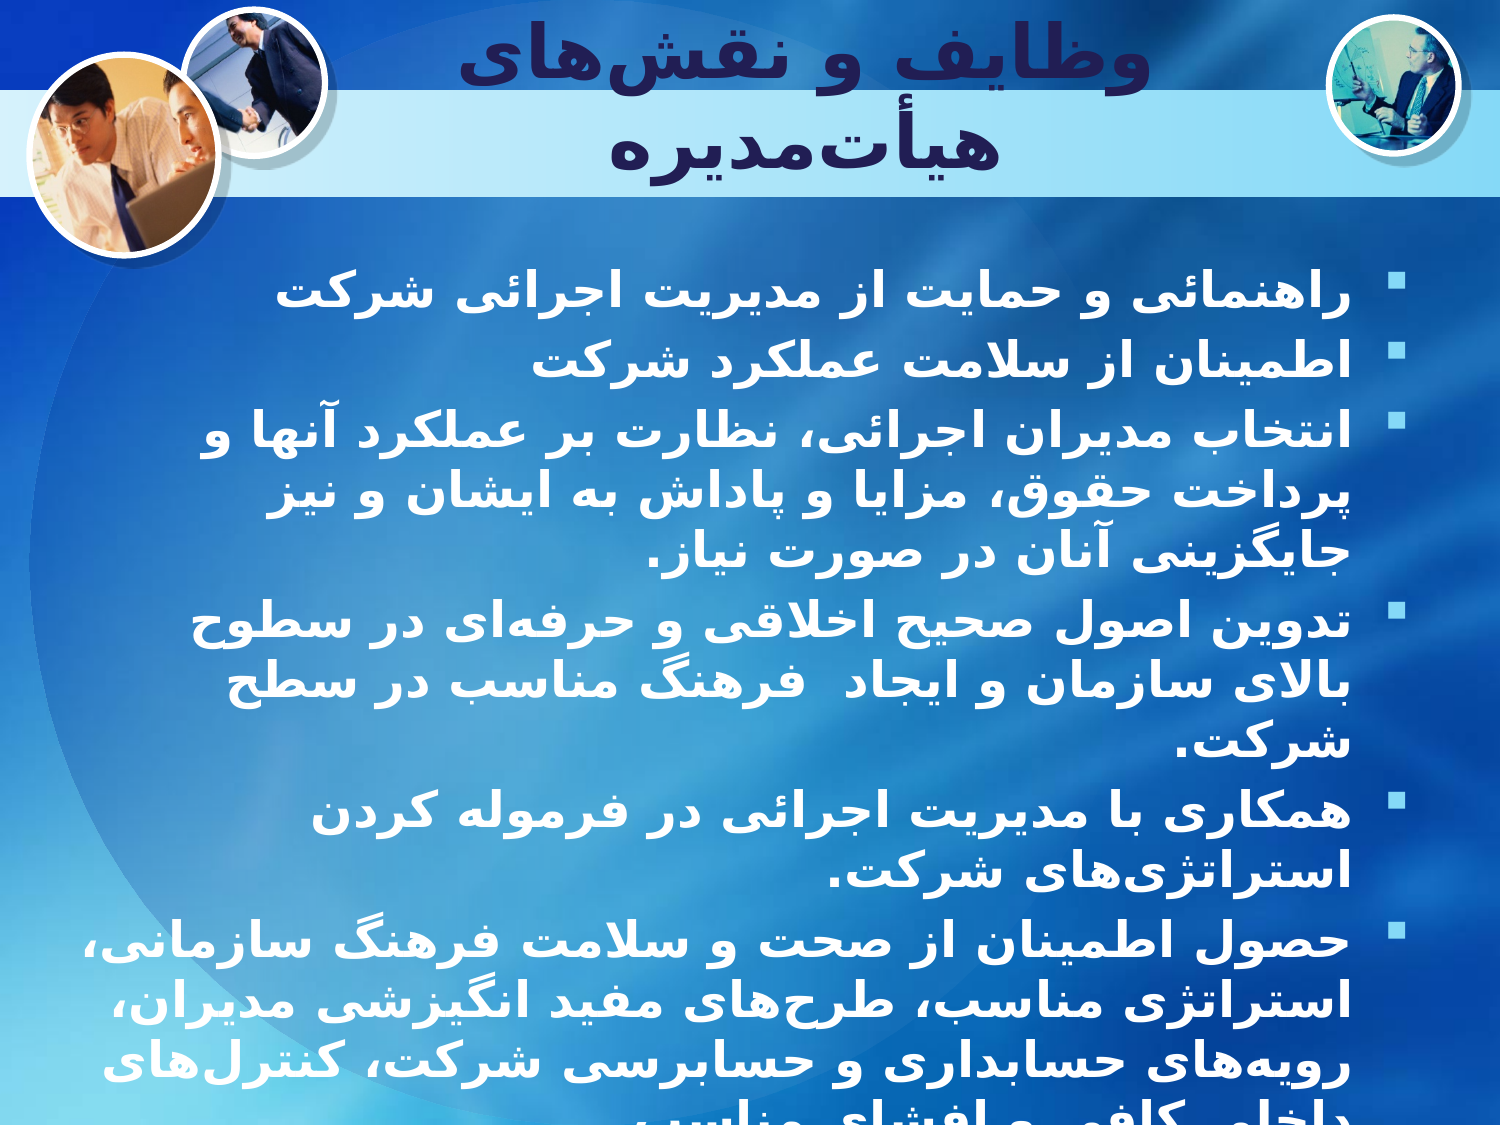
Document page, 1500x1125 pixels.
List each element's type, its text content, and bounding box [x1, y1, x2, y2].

picture [0, 196, 1500, 1125]
picture [33, 58, 215, 249]
title وظایف و نقش‌های هیأت‌مدیره [374, 99, 1238, 191]
picture [1333, 21, 1455, 150]
list راهنمائی و حمایت از مدیریت اجرائی شرکت اطمینان از سلامت عملکرد شرکت انتخاب مدیران اجرائی، نظارت بر عملکرد آنها و پرداخت حقوق، مزایا و پاداش به ایشان و نیز جایگزینی آنان در صورت نیاز. تدوین اصول صحیح اخلاقی و حرفه‌ای در سطوح بالای سازمان و ایجاد فرهنگ مناسب در سطح شرکت. همکاری با مدیریت اجرائی در فرموله کردن استراتژی‌های شرکت. حصول اطمینان از صحت و سلامت فرهنگ سازمانی، استراتژی مناسب، طرح‌های مفید انگیزشی مدیران، رویه‌های حسابداری و حسابرسی شرکت، کنترل‌های داخلی کافی و افشای مناسب. کمک به مدیریت اجرائی در درک صحیح انتظارات سهامداران و قانون‌گذاران. [49, 249, 1426, 1101]
picture [187, 13, 321, 152]
picture [0, 0, 1500, 90]
